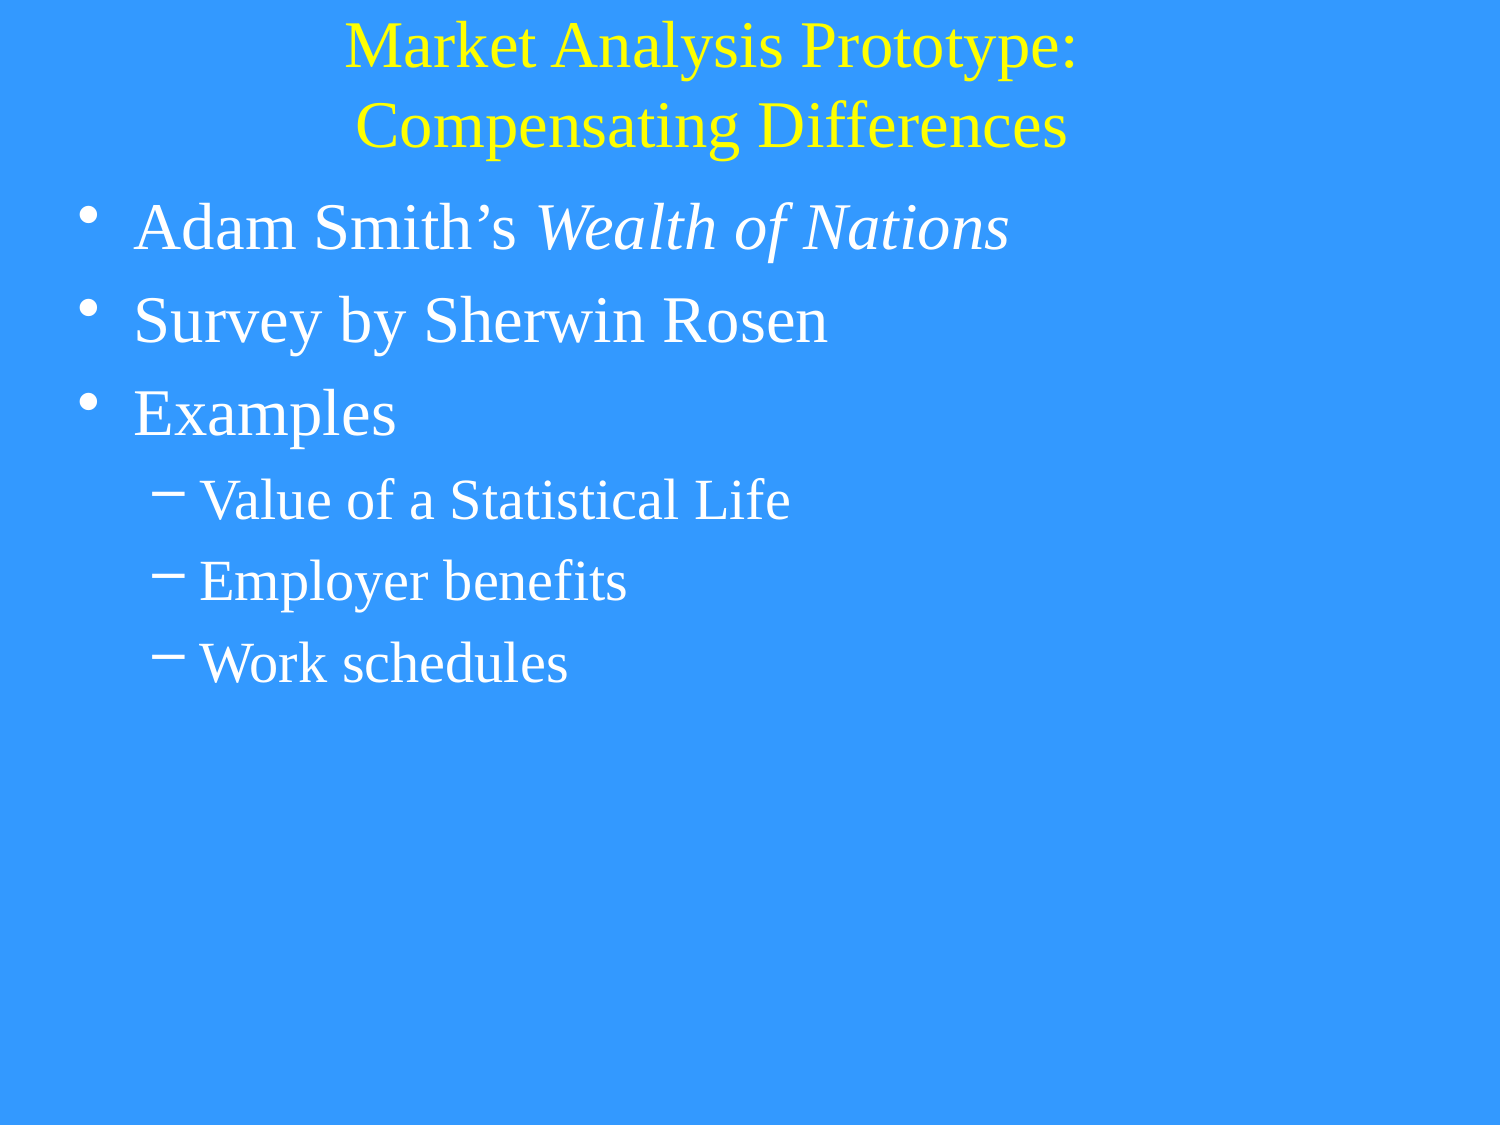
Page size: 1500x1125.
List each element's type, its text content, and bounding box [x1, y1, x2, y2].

list Adam Smith’s Wealth of Nations Survey by Sherwin Rosen Examples Value of a Statistical Life Employer benefits Work schedules [62, 174, 1450, 988]
title Market Analysis Prototype: Compensating Differences [162, 0, 1263, 163]
